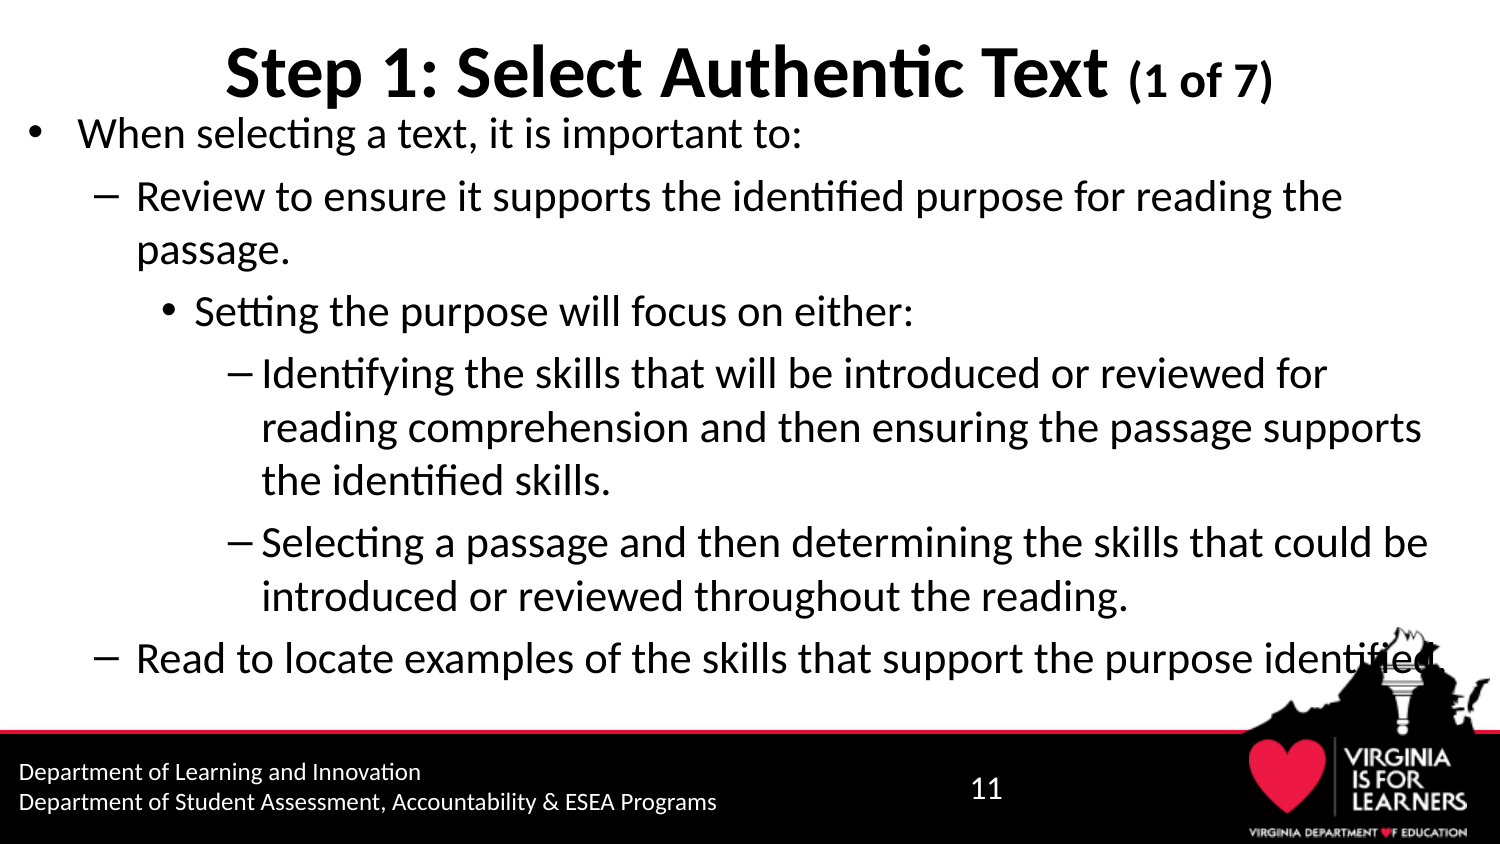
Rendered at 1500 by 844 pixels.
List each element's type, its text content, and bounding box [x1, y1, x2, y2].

picture [1249, 737, 1467, 838]
list When selecting a text, it is important to: Review to ensure it supports the identified purpose for reading the passage. Setting the purpose will focus on either: Identifying the skills that will be introduced or reviewed for reading comprehension and then ensuring the passage supports the identified skills. Selecting a passage and then determining the skills that could be introduced or reviewed throughout the reading. Read to locate examples of the skills that support the purpose identified. [12, 96, 1488, 735]
picture [1240, 627, 1490, 736]
title Step 1: Select Authentic Text (1 of 7) [0, 0, 1500, 135]
